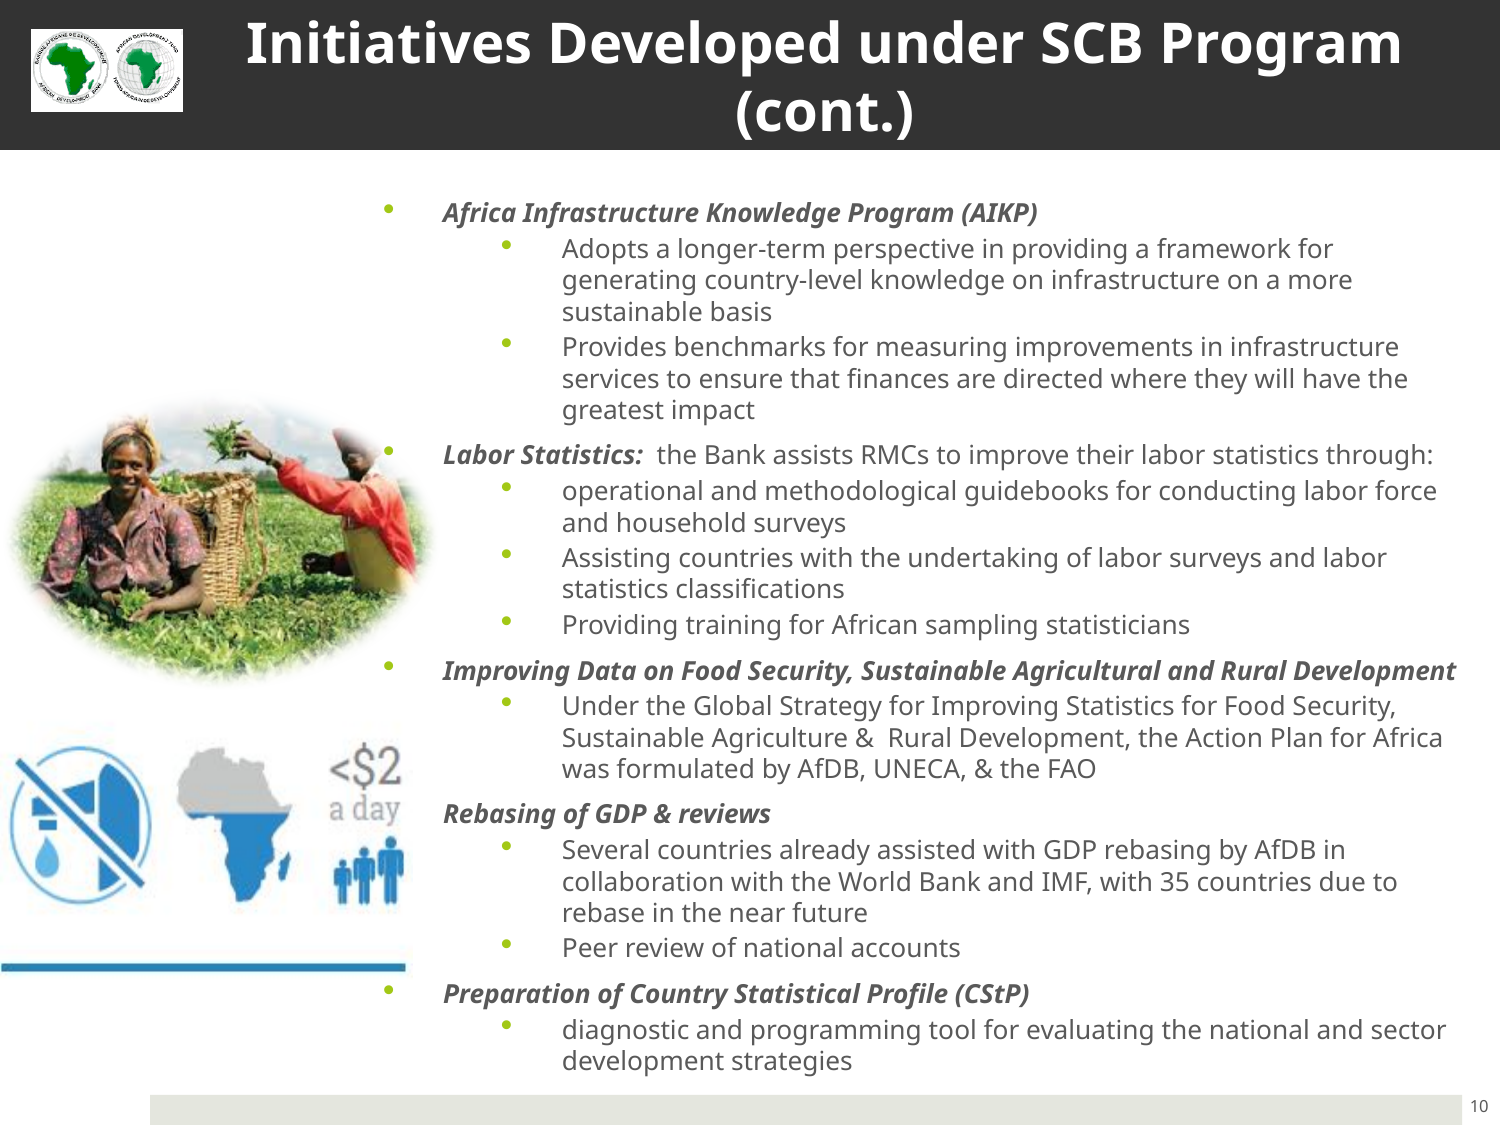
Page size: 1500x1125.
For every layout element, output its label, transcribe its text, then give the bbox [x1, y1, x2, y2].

slide_number 10 [1441, 1077, 1500, 1125]
picture [0, 386, 444, 981]
picture [31, 29, 184, 113]
list Africa Infrastructure Knowledge Program (AIKP) Adopts a longer-term perspective in providing a framework for generating country-level knowledge on infrastructure on a more sustainable basis Provides benchmarks for measuring improvements in infrastructure services to ensure that finances are directed where they will have the greatest impact Labor Statistics: the Bank assists RMCs to improve their labor statistics through: operational and methodological guidebooks for conducting labor force and household surveys Assisting countries with the undertaking of labor surveys and labor statistics classifications Providing training for African sampling statisticians Improving Data on Food Security, Sustainable Agricultural and Rural Development Under the Global Strategy for Improving Statistics for Food Security, Sustainable Agriculture & Rural Development, the Action Plan for Africa was formulated by AfDB, UNECA, & the FAO Rebasing of GDP & reviews Several countries already assisted with GDP rebasing by AfDB in collaboration with the World Bank and IMF, with 35 countries due to rebase in the near future Peer review of national accounts Preparation of Country Statistical Profile (CStP) diagnostic and programming tool for evaluating the national and sector development strategies [369, 189, 1487, 1125]
title Initiatives Developed under SCB Program (cont.) [0, 0, 1500, 150]
